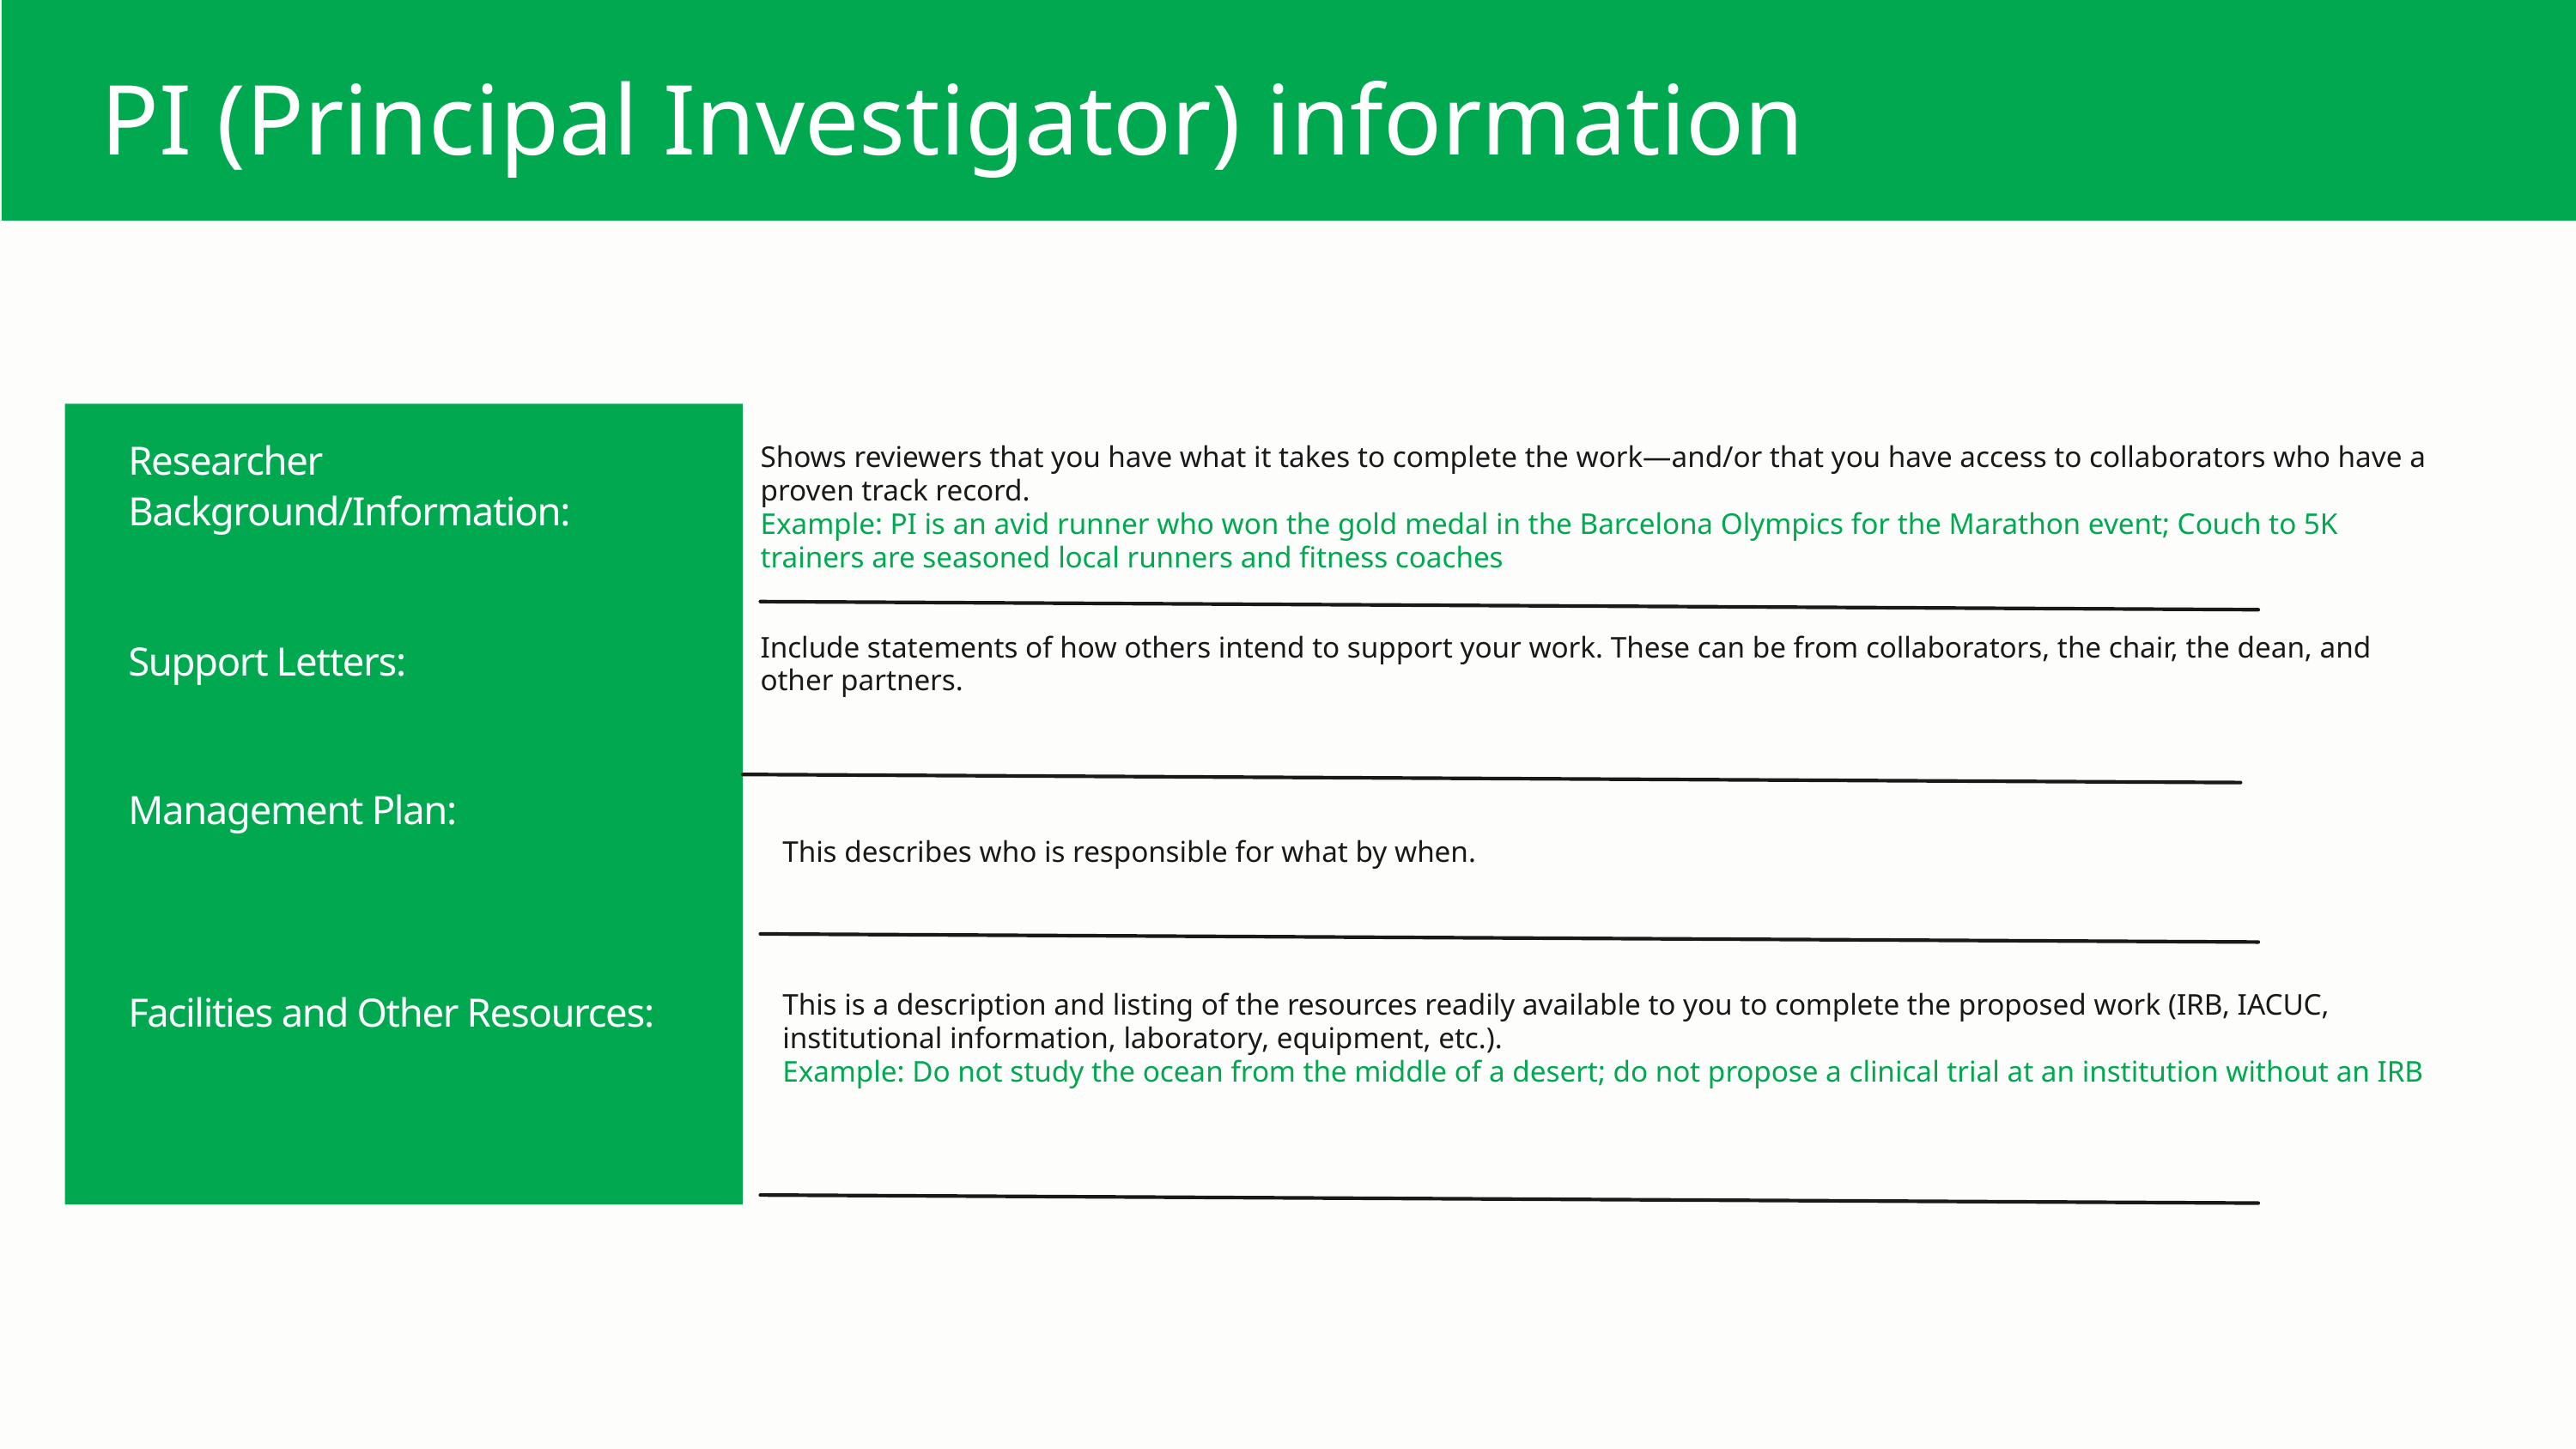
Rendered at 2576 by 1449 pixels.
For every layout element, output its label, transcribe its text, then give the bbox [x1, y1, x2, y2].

text_box PI (Principal Investigator) information [100, 48, 2318, 174]
text_box [1, 0, 2576, 221]
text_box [64, 403, 2448, 1205]
